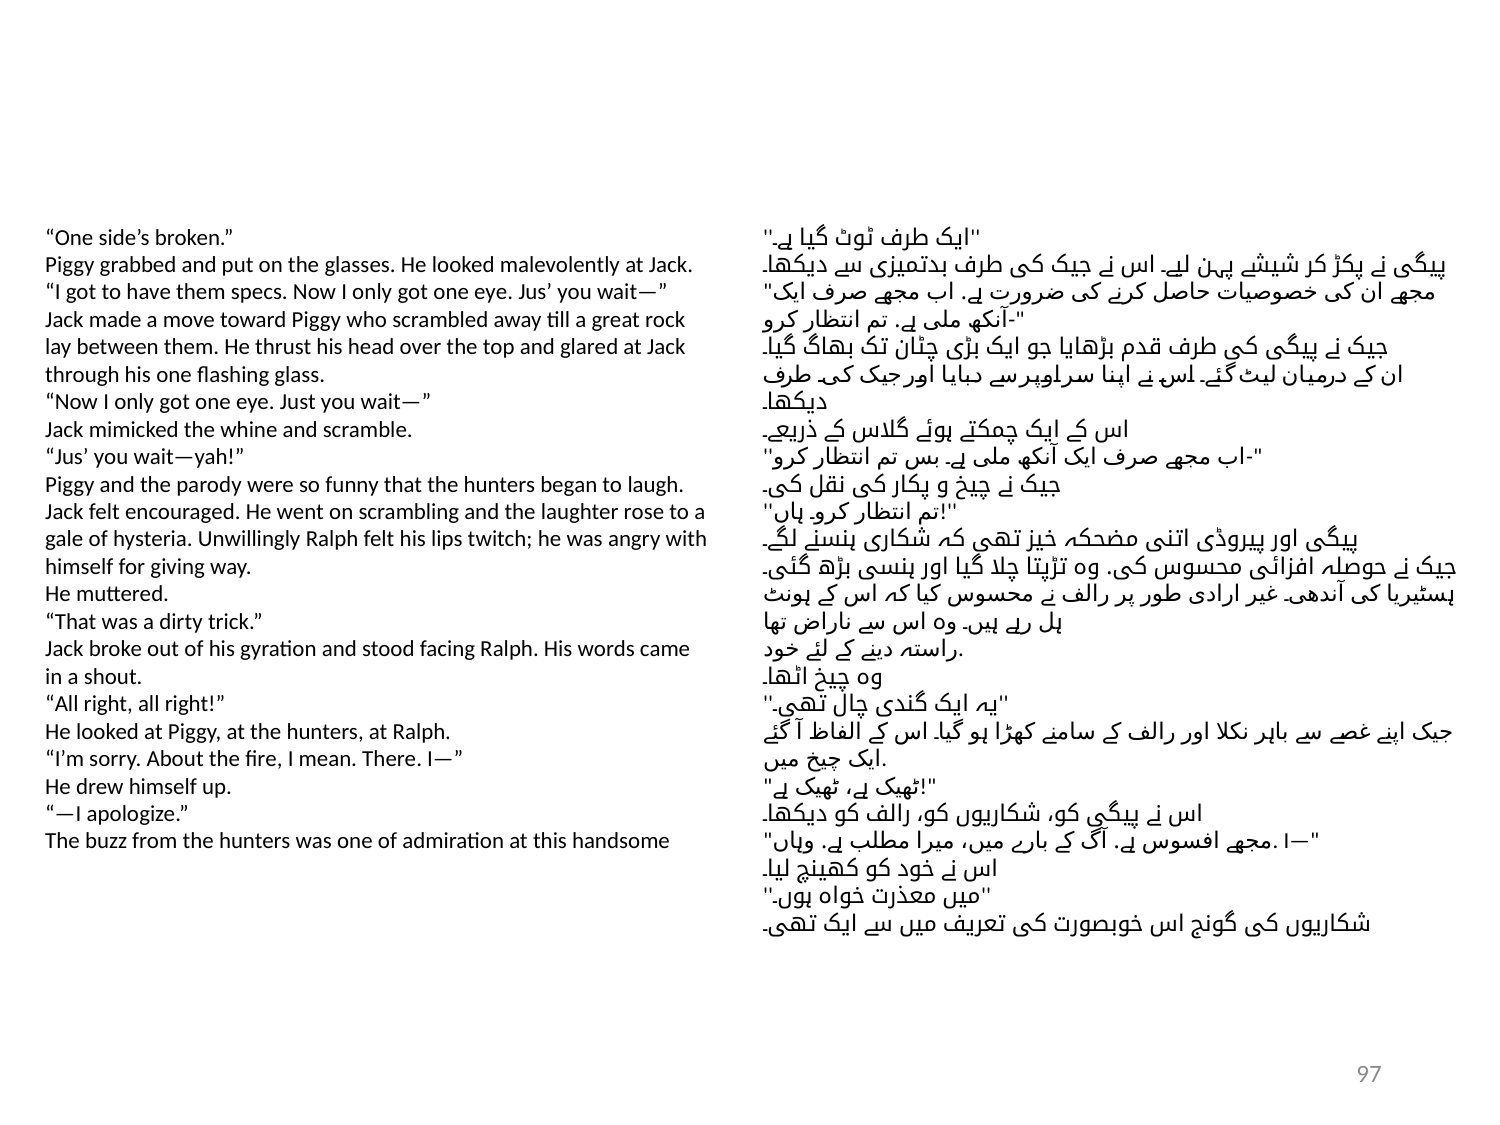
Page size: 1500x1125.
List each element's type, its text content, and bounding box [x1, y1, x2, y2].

slide_number 97 [1059, 1042, 1397, 1103]
text_box ''ایک طرف ٹوٹ گیا ہے۔'' پیگی نے پکڑ کر شیشے پہن لیے۔ اس نے جیک کی طرف بدتمیزی سے دیکھا۔ "مجھے ان کی خصوصیات حاصل کرنے کی ضرورت ہے. اب مجھے صرف ایک آنکھ ملی ہے. تم انتظار کرو-" جیک نے پیگی کی طرف قدم بڑھایا جو ایک بڑی چٹان تک بھاگ گیا۔ ان کے درمیان لیٹ گئے۔ اس نے اپنا سر اوپر سے دبایا اور جیک کی طرف دیکھا۔ اس کے ایک چمکتے ہوئے گلاس کے ذریعے۔ ''اب مجھے صرف ایک آنکھ ملی ہے۔ بس تم انتظار کرو-" جیک نے چیخ و پکار کی نقل کی۔ ''تم انتظار کرو۔ ہاں!'' پیگی اور پیروڈی اتنی مضحکہ خیز تھی کہ شکاری ہنسنے لگے۔ جیک نے حوصلہ افزائی محسوس کی. وہ تڑپتا چلا گیا اور ہنسی بڑھ گئی۔ ہسٹیریا کی آندھی۔ غیر ارادی طور پر رالف نے محسوس کیا کہ اس کے ہونٹ ہل رہے ہیں۔ وہ اس سے ناراض تھا راستہ دینے کے لئے خود. وہ چیخ اٹھا۔ ''یہ ایک گندی چال تھی۔'' جیک اپنے غصے سے باہر نکلا اور رالف کے سامنے کھڑا ہو گیا۔ اس کے الفاظ آ گئے ایک چیخ میں. "ٹھیک ہے، ٹھیک ہے!" اس نے پیگی کو، شکاریوں کو، رالف کو دیکھا۔ "مجھے افسوس ہے. آگ کے بارے میں، میرا مطلب ہے. وہاں. I—" اس نے خود کو کھینچ لیا۔ ''میں معذرت خواہ ہوں۔'' شکاریوں کی گونج اس خوبصورت کی تعریف میں سے ایک تھی۔ [748, 214, 1489, 971]
text_box “One side’s broken.” Piggy grabbed and put on the glasses. He looked malevolently at Jack. “I got to have them specs. Now I only got one eye. Jus’ you wait—” Jack made a move toward Piggy who scrambled away till a great rock lay between them. He thrust his head over the top and glared at Jack through his one flashing glass. “Now I only got one eye. Just you wait—” Jack mimicked the whine and scramble. “Jus’ you wait—yah!” Piggy and the parody were so funny that the hunters began to laugh. Jack felt encouraged. He went on scrambling and the laughter rose to a gale of hysteria. Unwillingly Ralph felt his lips twitch; he was angry with himself for giving way. He muttered. “That was a dirty trick.” Jack broke out of his gyration and stood facing Ralph. His words came in a shout. “All right, all right!” He looked at Piggy, at the hunters, at Ralph. “I’m sorry. About the fire, I mean. There. I—” He drew himself up. “—I apologize.” The buzz from the hunters was one of admiration at this handsome [30, 214, 748, 861]
